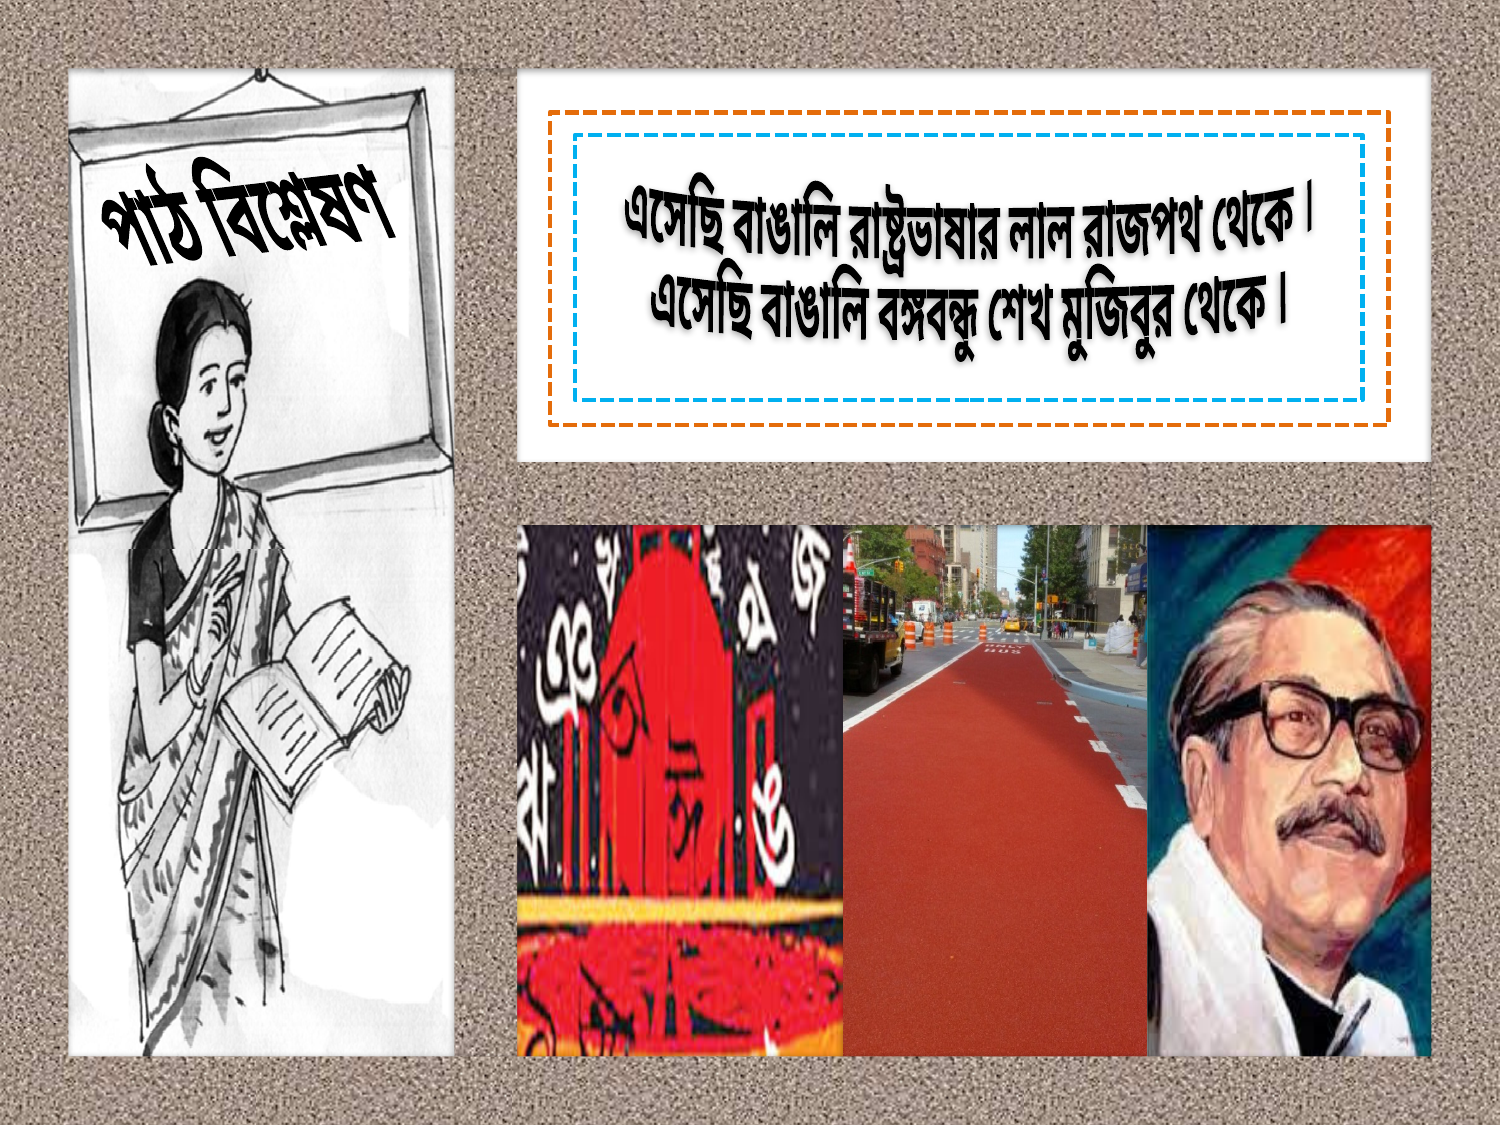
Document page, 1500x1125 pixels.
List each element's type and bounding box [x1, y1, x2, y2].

text_box [0, 0, 1500, 1125]
